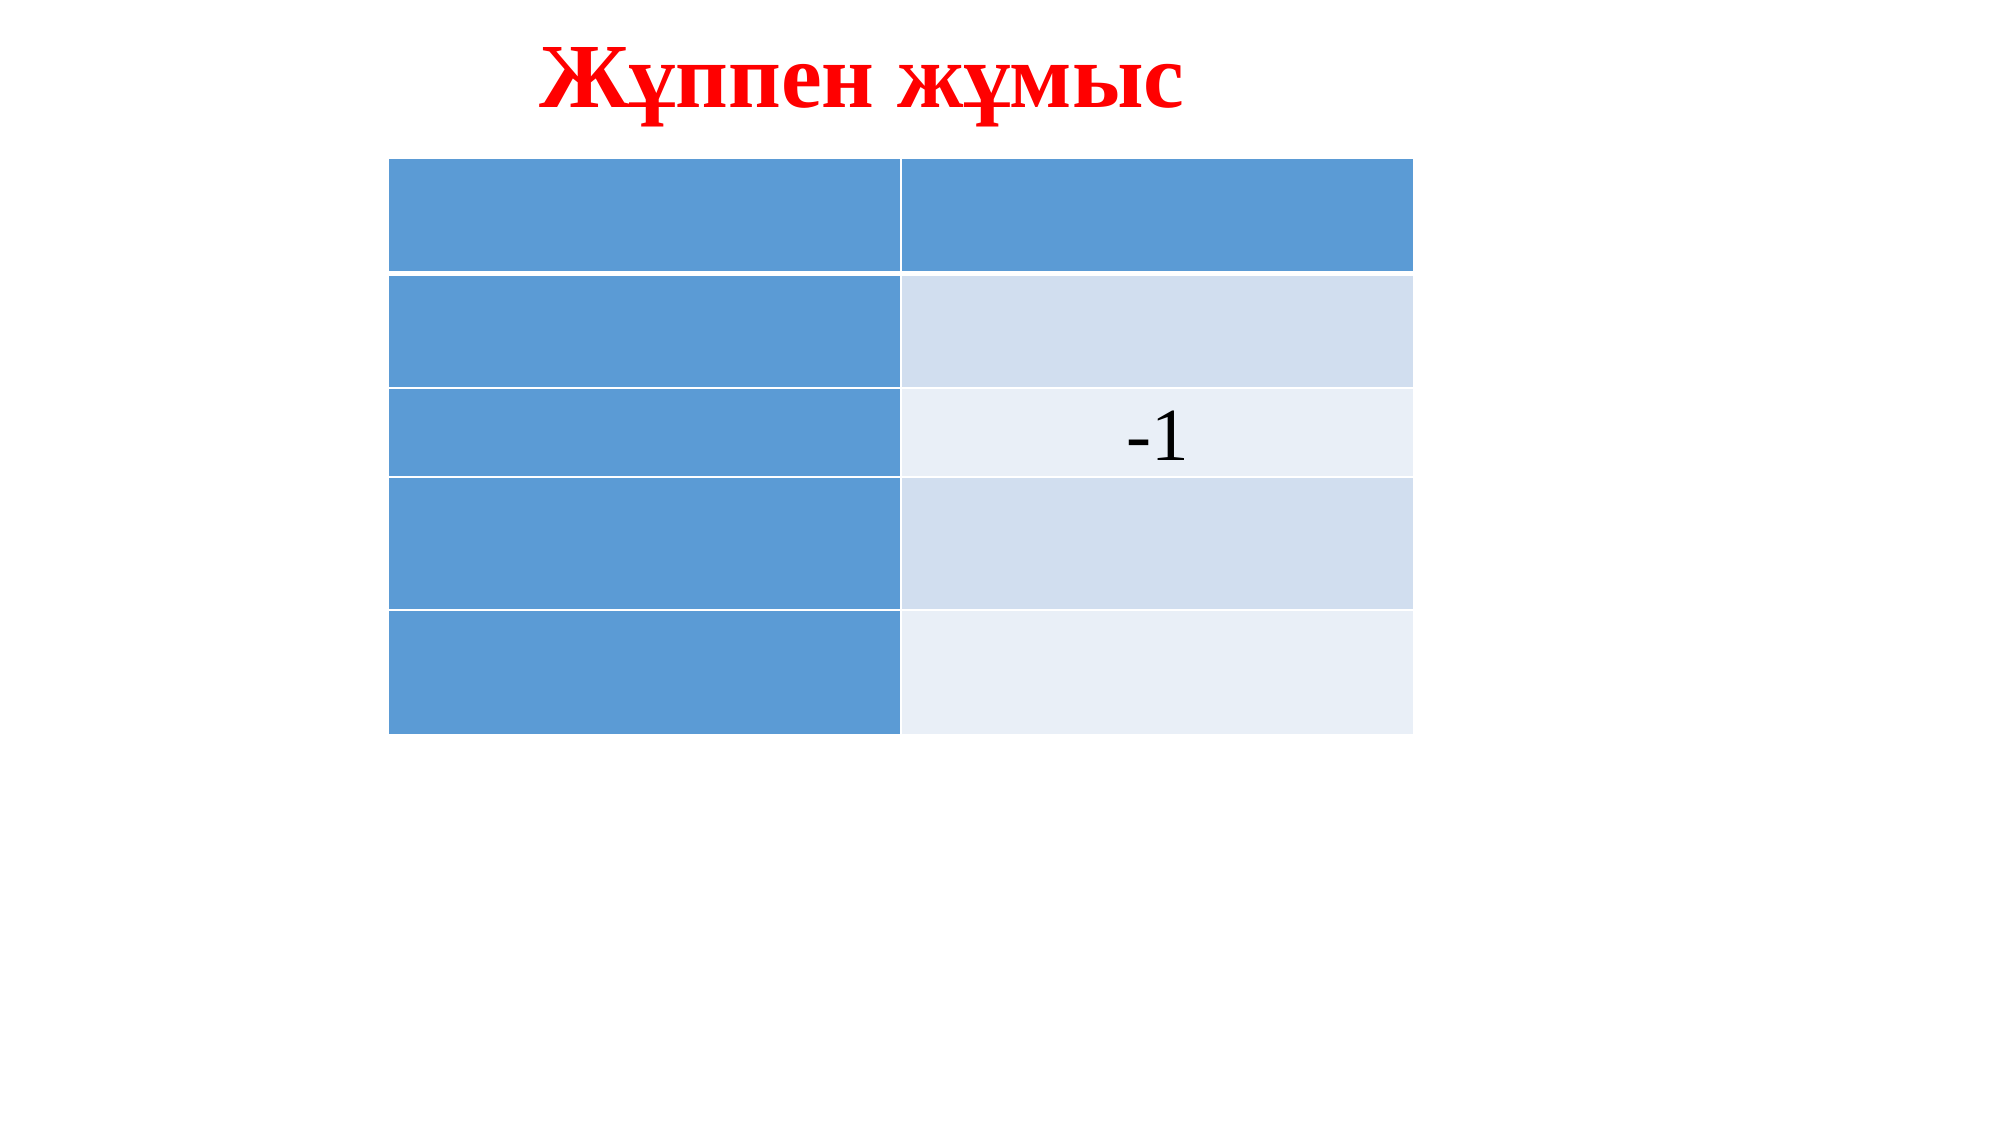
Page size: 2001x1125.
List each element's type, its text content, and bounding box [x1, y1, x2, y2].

title Жұппен жұмыс [0, 0, 1725, 187]
